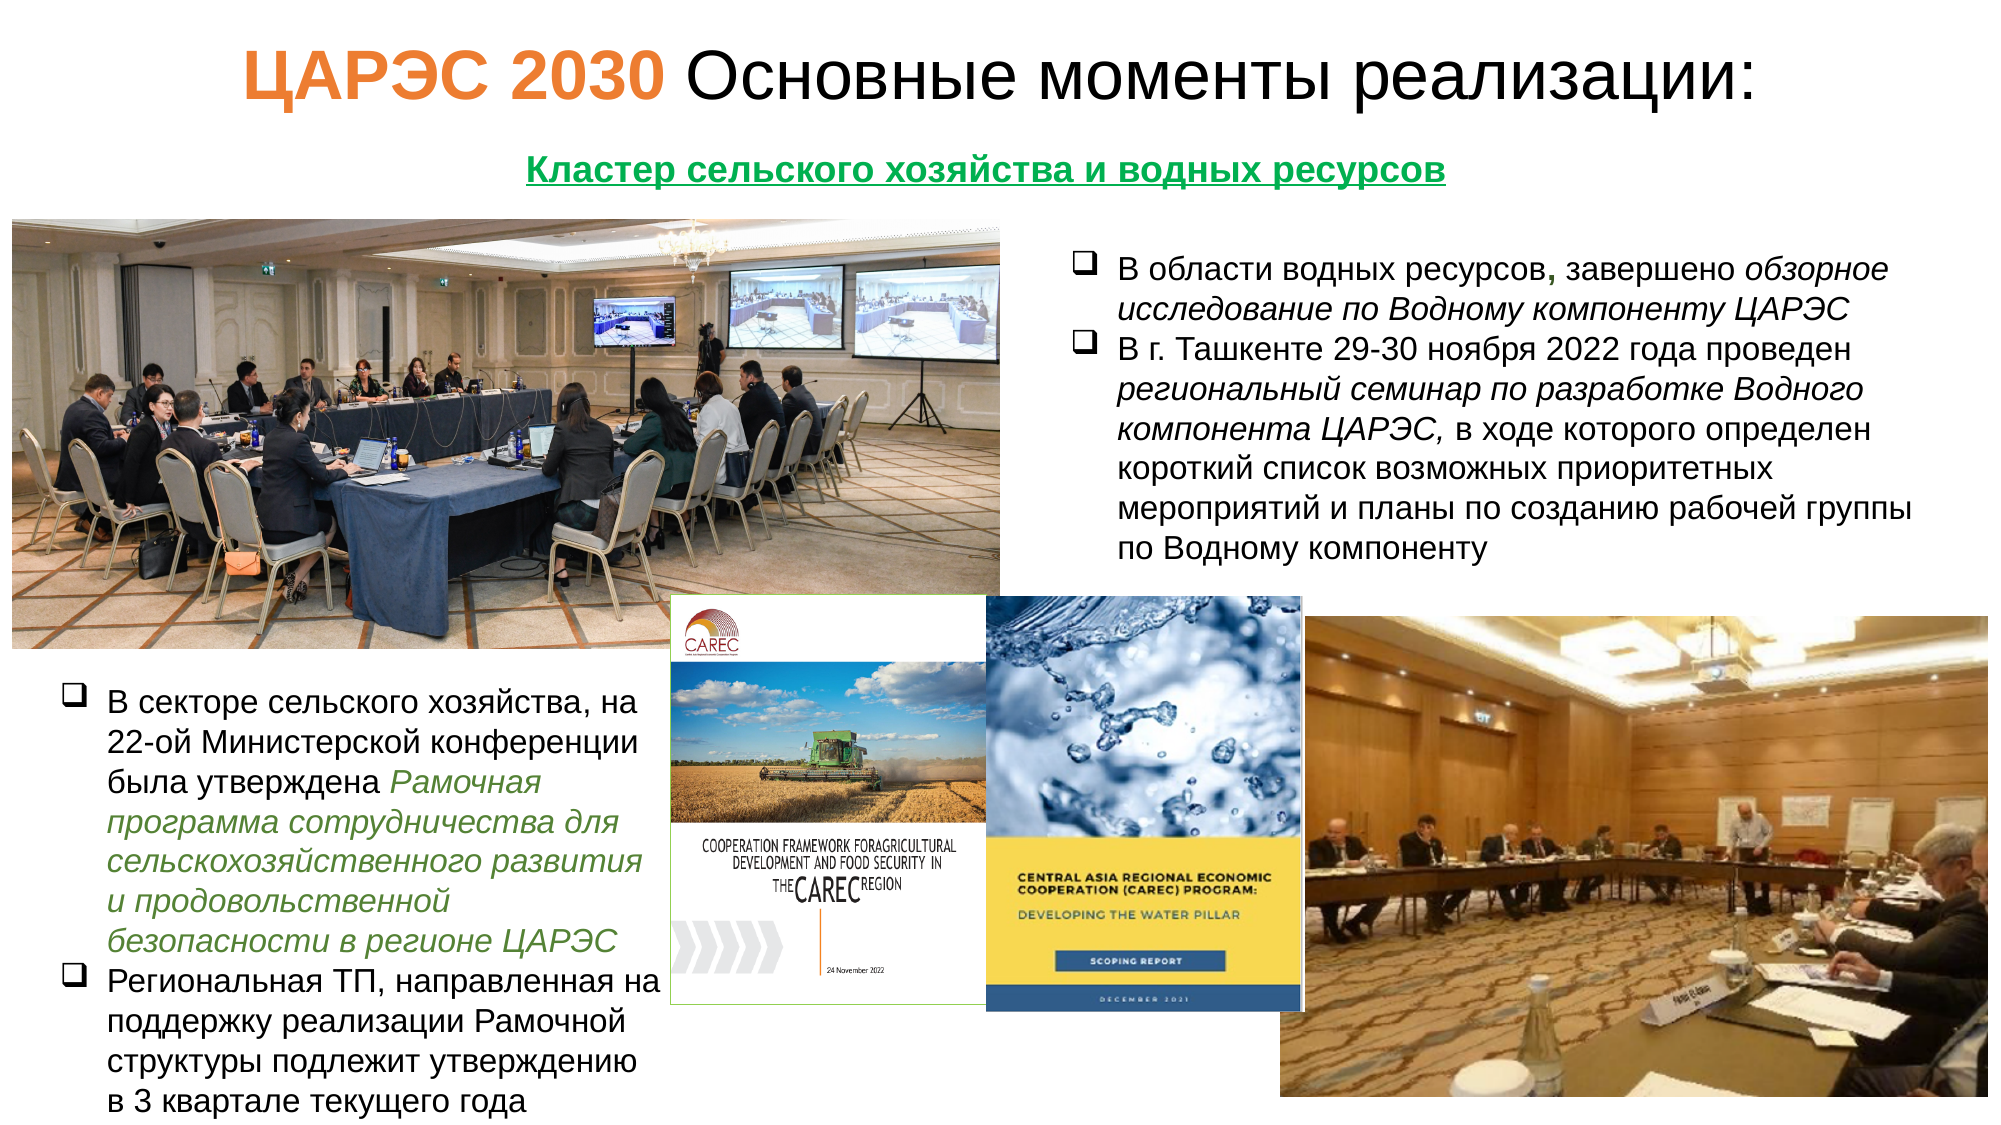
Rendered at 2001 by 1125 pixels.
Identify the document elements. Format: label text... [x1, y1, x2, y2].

picture [12, 219, 1988, 1097]
text_box В секторе сельского хозяйства, на 22-ой Министерской конференции была утверждена Рамочная программа сотрудничества для сельскохозяйственного развития и продовольственной безопасности в регионе ЦАРЭС Региональная ТП, направленная на поддержку реализации Рамочной структуры подлежит утверждению в 3 квартале текущего года [45, 672, 679, 1125]
title ЦАРЭС 2030 Основные моменты реализации: [145, 5, 1854, 150]
text_box В области водных ресурсов, завершено обзорное исследование по Водному компоненту ЦАРЭС В г. Ташкенте 29-30 ноября 2022 года проведен региональный семинар по разработке Водного компонента ЦАРЭС, в ходе которого определен короткий список возможных приоритетных мероприятий и планы по созданию рабочей группы по Водному компоненту [1055, 239, 1960, 574]
text_box Кластер сельского хозяйства и водных ресурсов [363, 137, 1609, 198]
